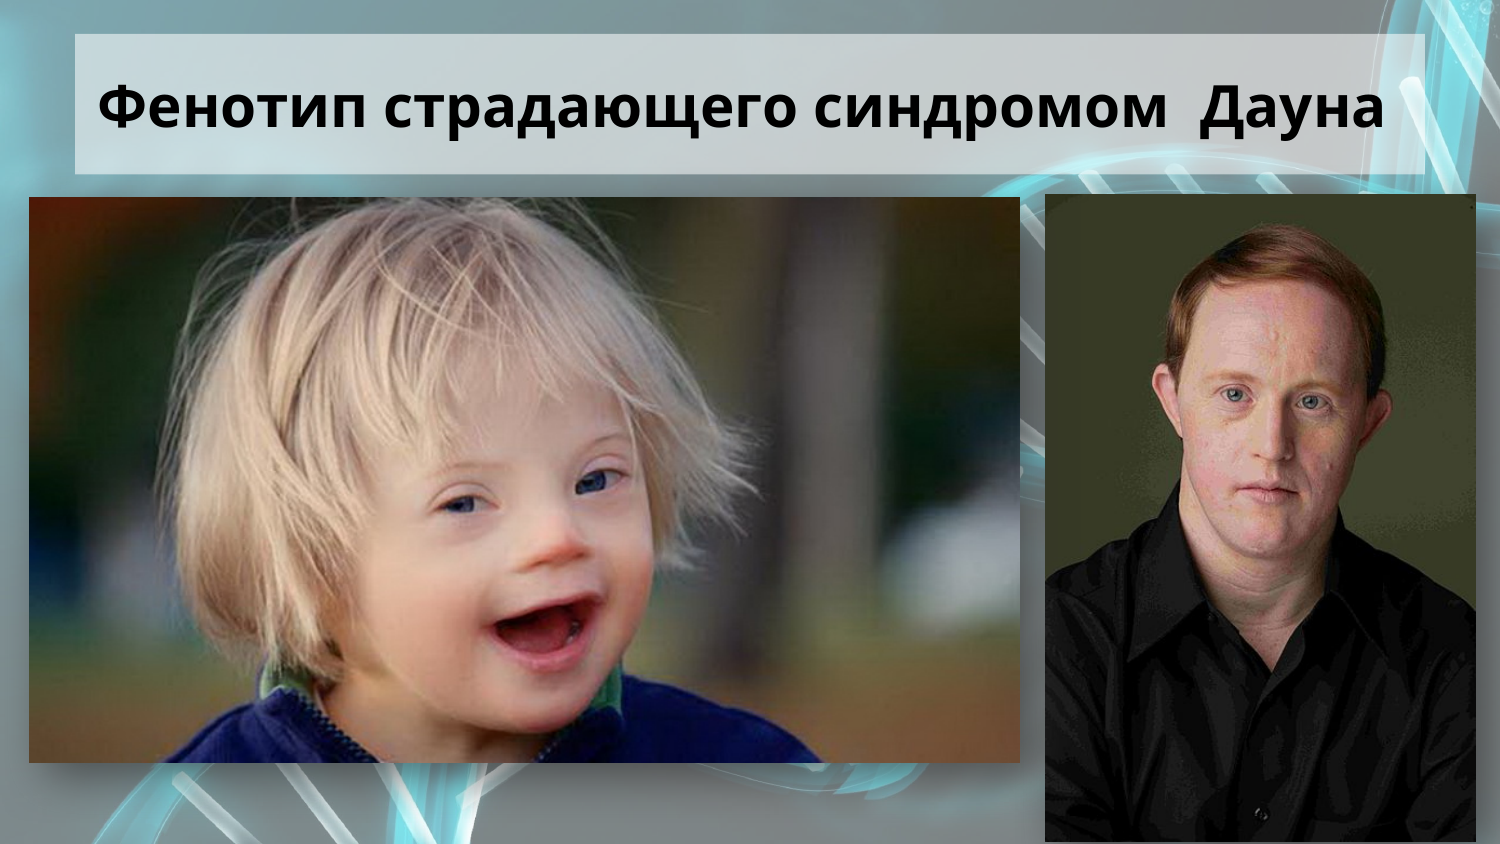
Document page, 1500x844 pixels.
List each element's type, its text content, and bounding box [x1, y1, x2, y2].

picture [29, 197, 1020, 764]
title Фенотип страдающего синдромом Дауна [75, 33, 1425, 175]
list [1045, 194, 1476, 842]
